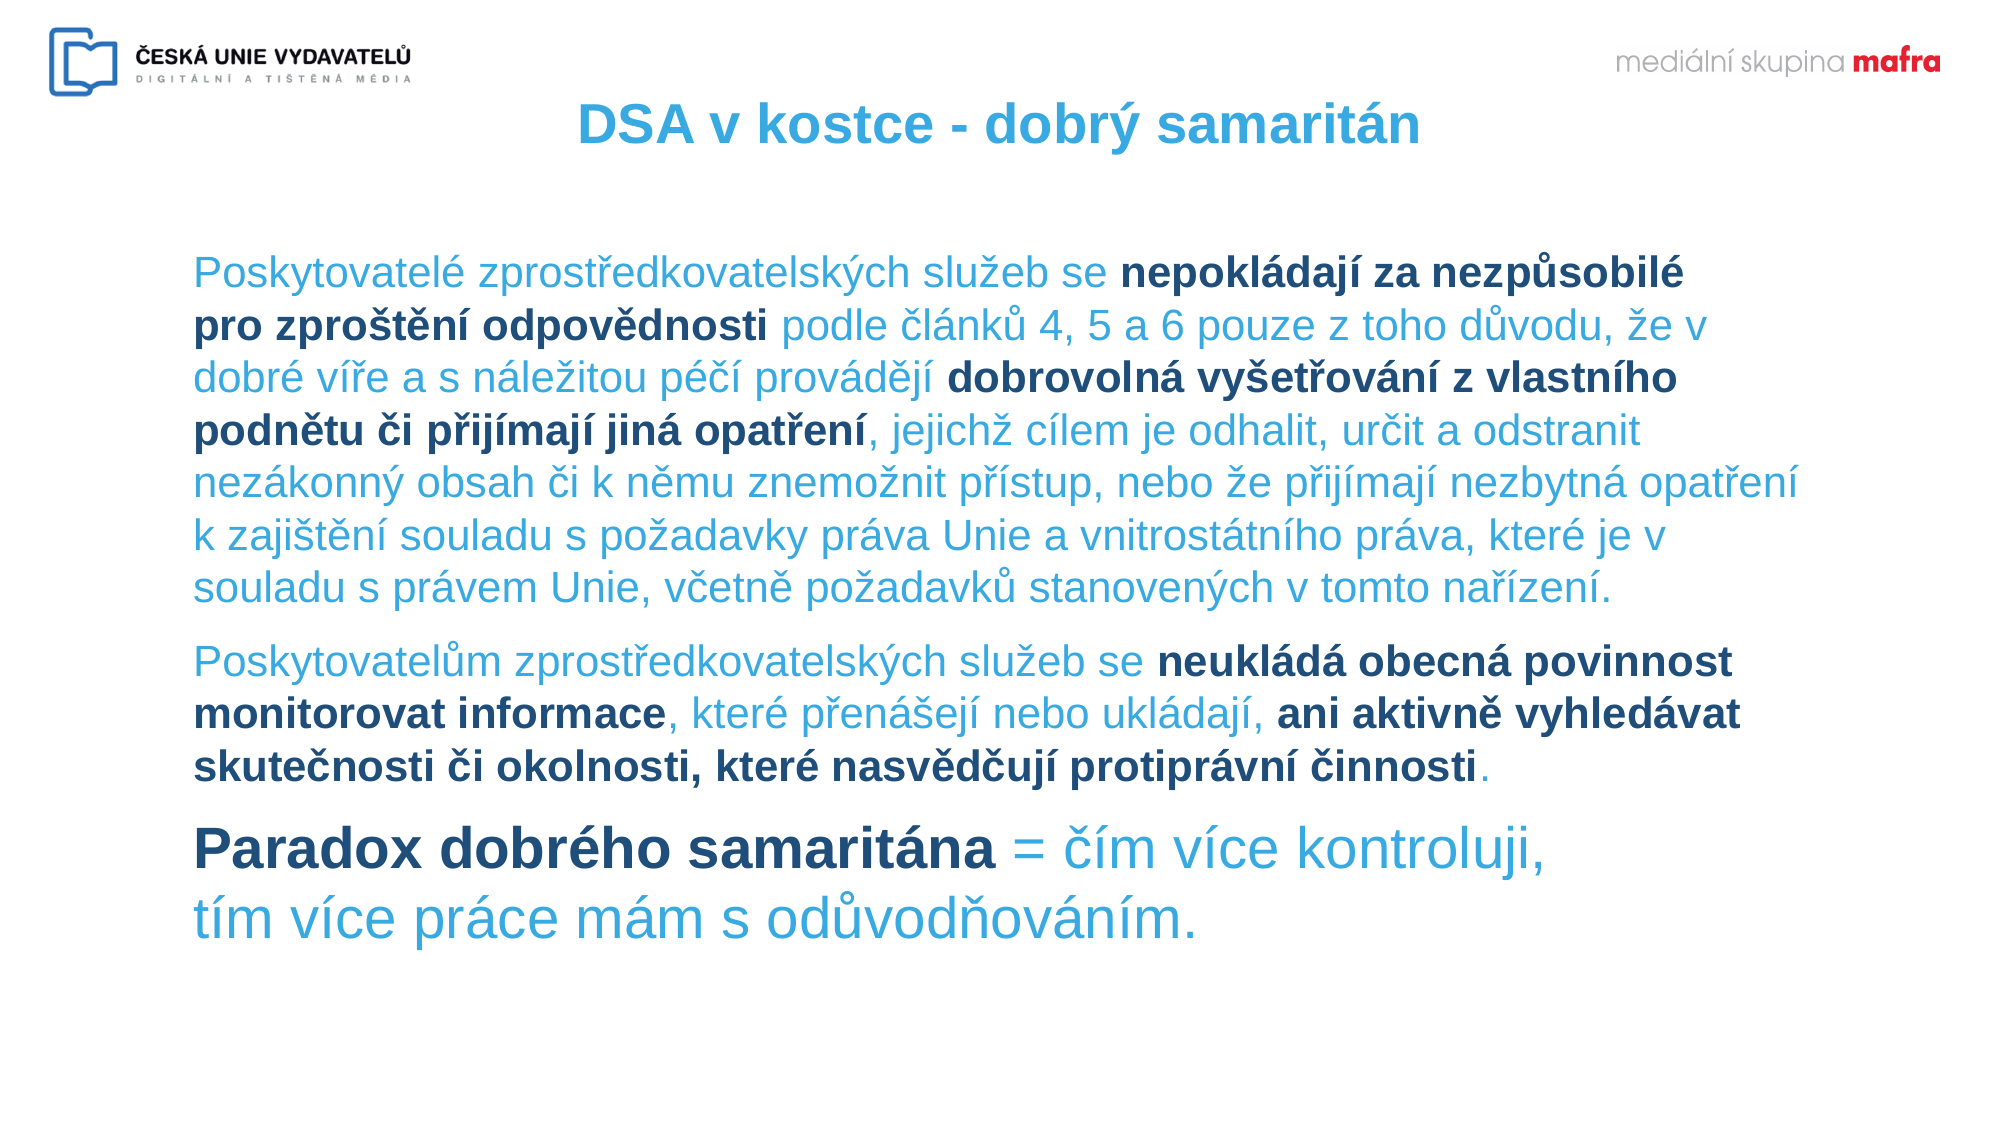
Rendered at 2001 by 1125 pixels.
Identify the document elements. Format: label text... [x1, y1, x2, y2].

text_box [1616, 44, 1940, 77]
picture [23, 10, 444, 112]
list Poskytovatelé zprostředkovatelských služeb se nepokládají za nezpůsobilé pro zproštění odpovědnosti podle článků 4, 5 a 6 pouze z toho důvodu, že v dobré víře a s náležitou péčí provádějí dobrovolná vyšetřování z vlastního podnětu či přijímají jiná opatření, jejichž cílem je odhalit, určit a odstranit nezákonný obsah či k němu znemožnit přístup, nebo že přijímají nezbytná opatření k zajištění souladu s požadavky práva Unie a vnitrostátního práva, které je v souladu s právem Unie, včetně požadavků stanovených v tomto nařízení. Poskytovatelům zprostředkovatelských služeb se neukládá obecná povinnost monitorovat informace, které přenášejí nebo ukládají, ani aktivně vyhledávat skutečnosti či okolnosti, které nasvědčují protiprávní činnosti. Paradox dobrého samaritána = čím více kontroluji, tím více práce mám s odůvodňováním. [178, 236, 1822, 1014]
title DSA v kostce - dobrý samaritán [377, 60, 1623, 191]
